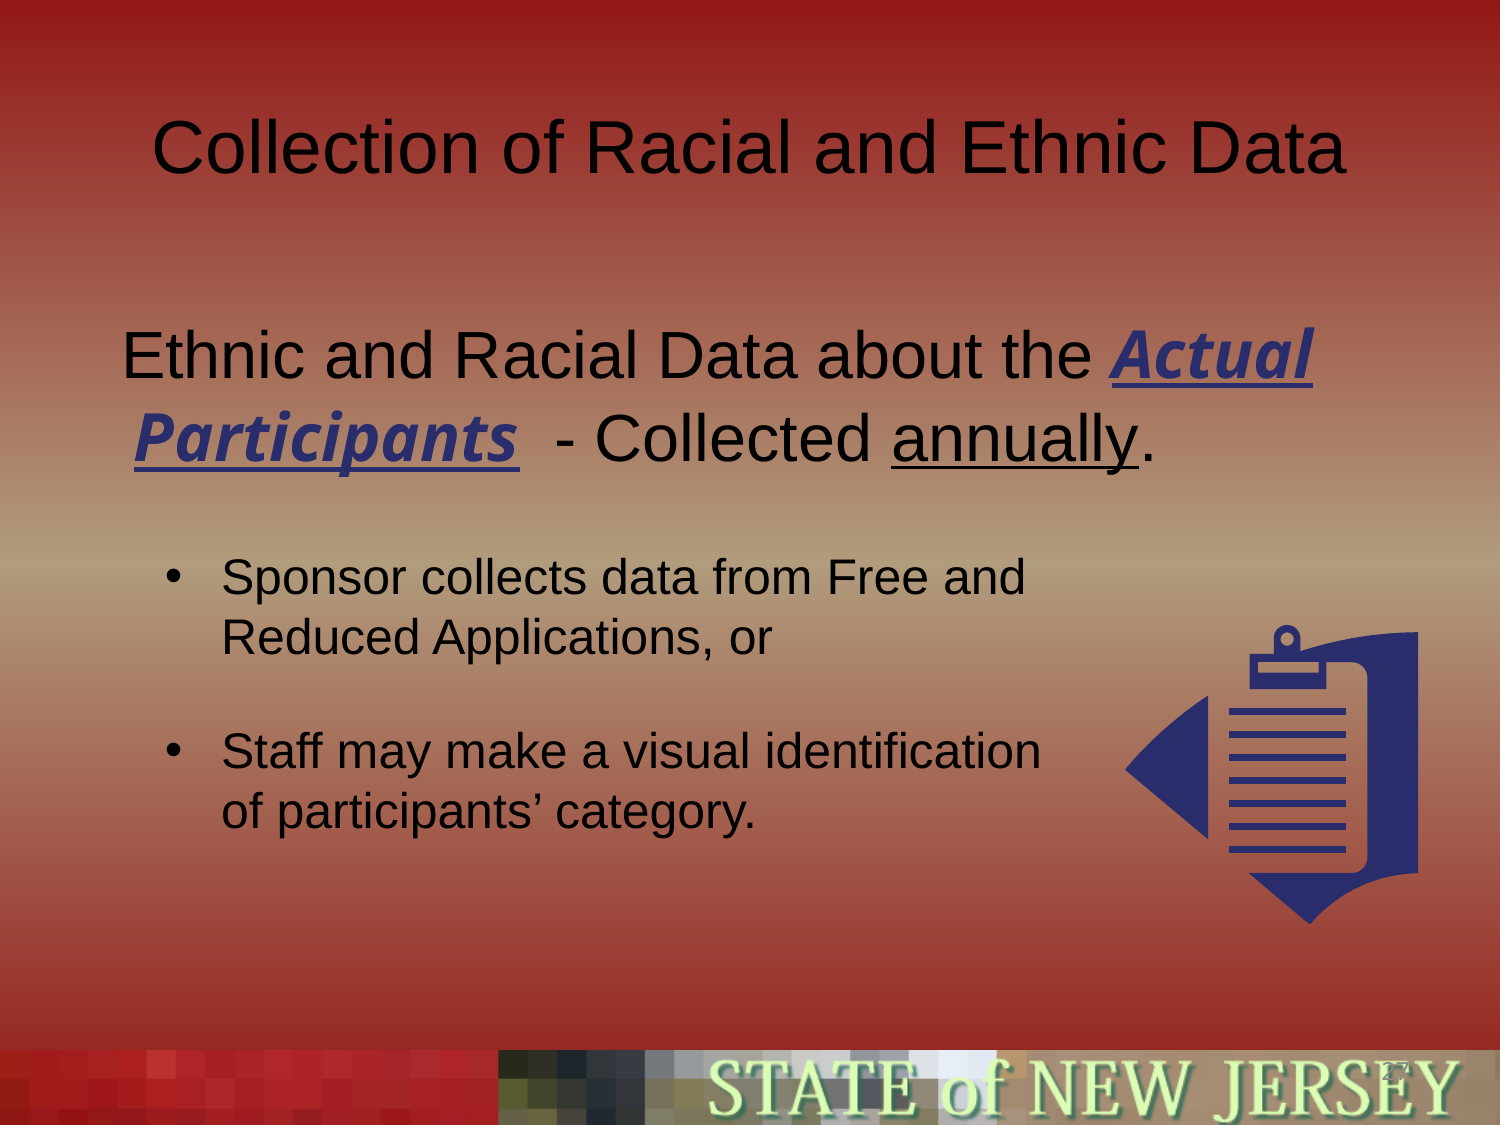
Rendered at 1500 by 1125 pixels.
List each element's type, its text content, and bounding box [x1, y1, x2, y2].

list Ethnic and Racial Data about the Actual Participants - Collected annually. [62, 287, 1425, 800]
picture [1124, 624, 1419, 924]
title Collection of Racial and Ethnic Data [75, 87, 1425, 200]
slide_number 27 [1074, 1042, 1425, 1103]
text_box Sponsor collects data from Free and Reduced Applications, or Staff may make a visual identification of participants’ category. [150, 537, 1100, 847]
picture [0, 1050, 1500, 1125]
